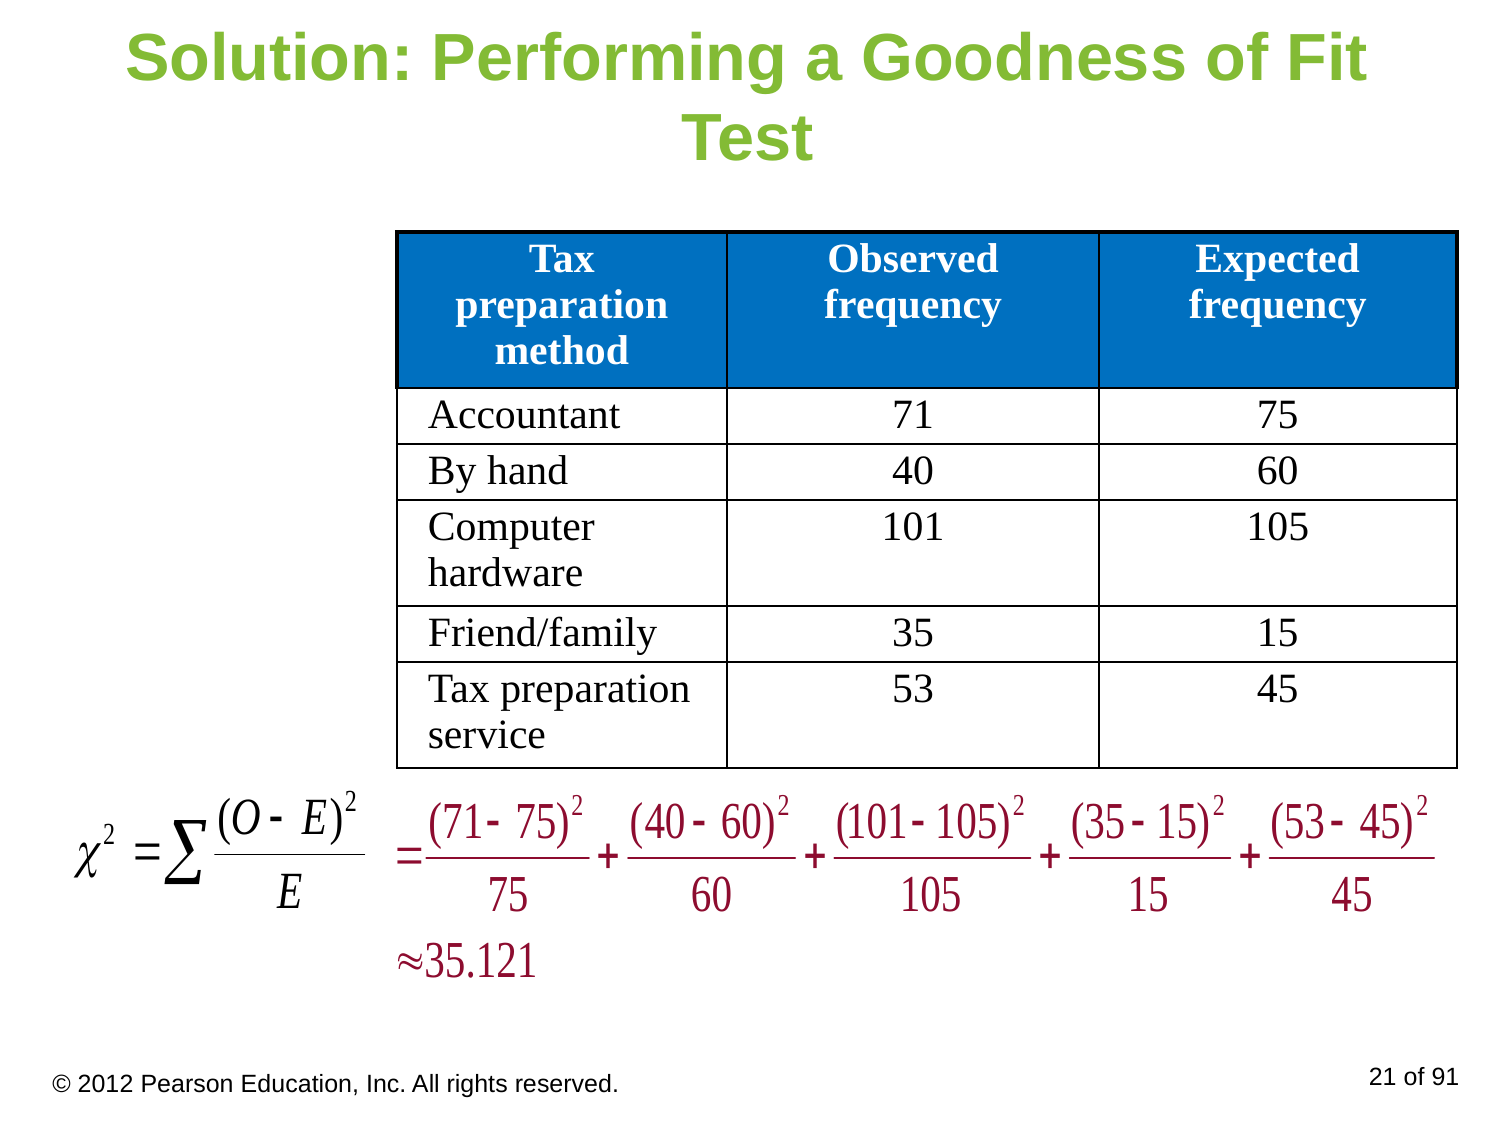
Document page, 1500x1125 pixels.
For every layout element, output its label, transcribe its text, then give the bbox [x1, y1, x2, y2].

table_cell 105 [1100, 501, 1456, 605]
text_box 21 of 91 [1124, 1052, 1475, 1113]
title Solution: Performing a Goodness of Fit Test [34, 0, 1460, 188]
table_cell 35 [728, 607, 1098, 661]
table_cell Accountant [398, 389, 726, 443]
table_cell Computer hardware [398, 501, 726, 605]
table_cell 40 [728, 445, 1098, 499]
table_cell 45 [1100, 663, 1456, 767]
table_header Tax preparation method [399, 234, 726, 387]
table_cell By hand [398, 445, 726, 499]
table_cell 101 [728, 501, 1098, 605]
table_cell 53 [728, 663, 1098, 767]
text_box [67, 775, 372, 917]
text_box © 2012 Pearson Education, Inc. All rights reserved. [37, 1052, 750, 1113]
table_cell Friend/family [398, 607, 726, 661]
table_cell 71 [728, 389, 1098, 443]
table_cell 15 [1100, 607, 1456, 661]
table_cell Tax preparation service [398, 663, 726, 767]
table_cell 75 [1100, 389, 1456, 443]
table_cell 60 [1100, 445, 1456, 499]
table_header Expected frequency [1100, 234, 1455, 387]
table_header Observed frequency [728, 234, 1098, 387]
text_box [386, 780, 1441, 987]
